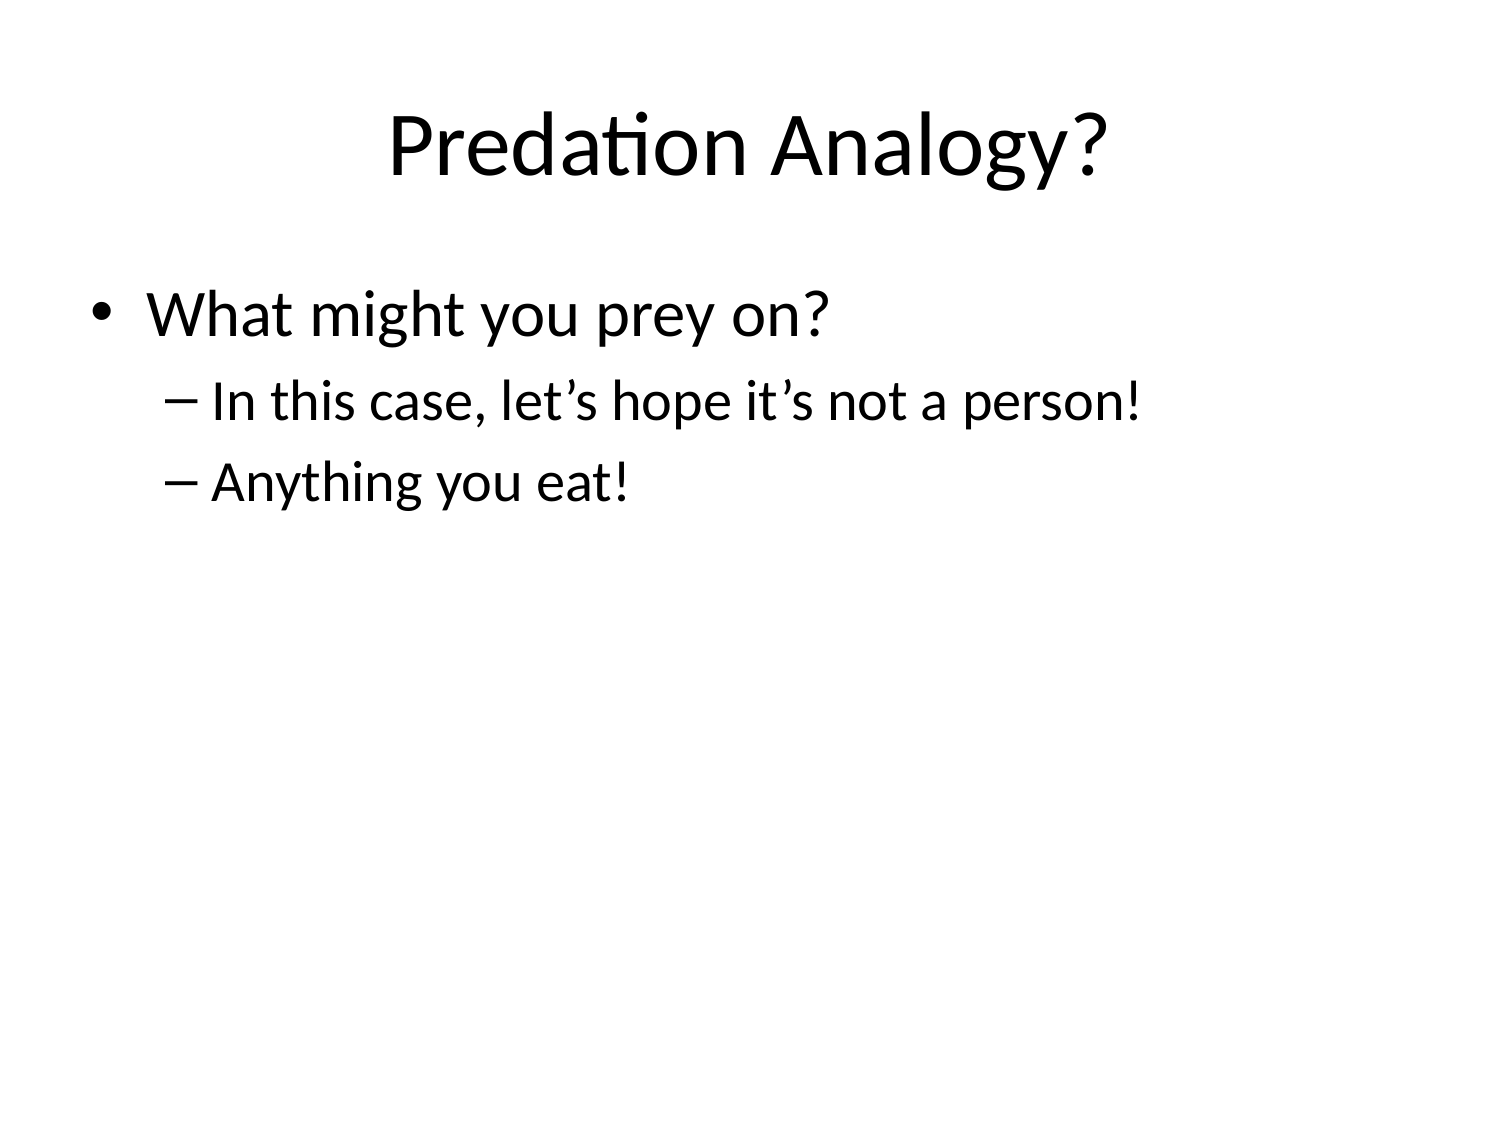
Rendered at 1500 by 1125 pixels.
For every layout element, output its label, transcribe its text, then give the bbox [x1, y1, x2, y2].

list What might you prey on? In this case, let’s hope it’s not a person! Anything you eat! [75, 262, 1425, 1005]
title Predation Analogy? [75, 45, 1425, 233]
